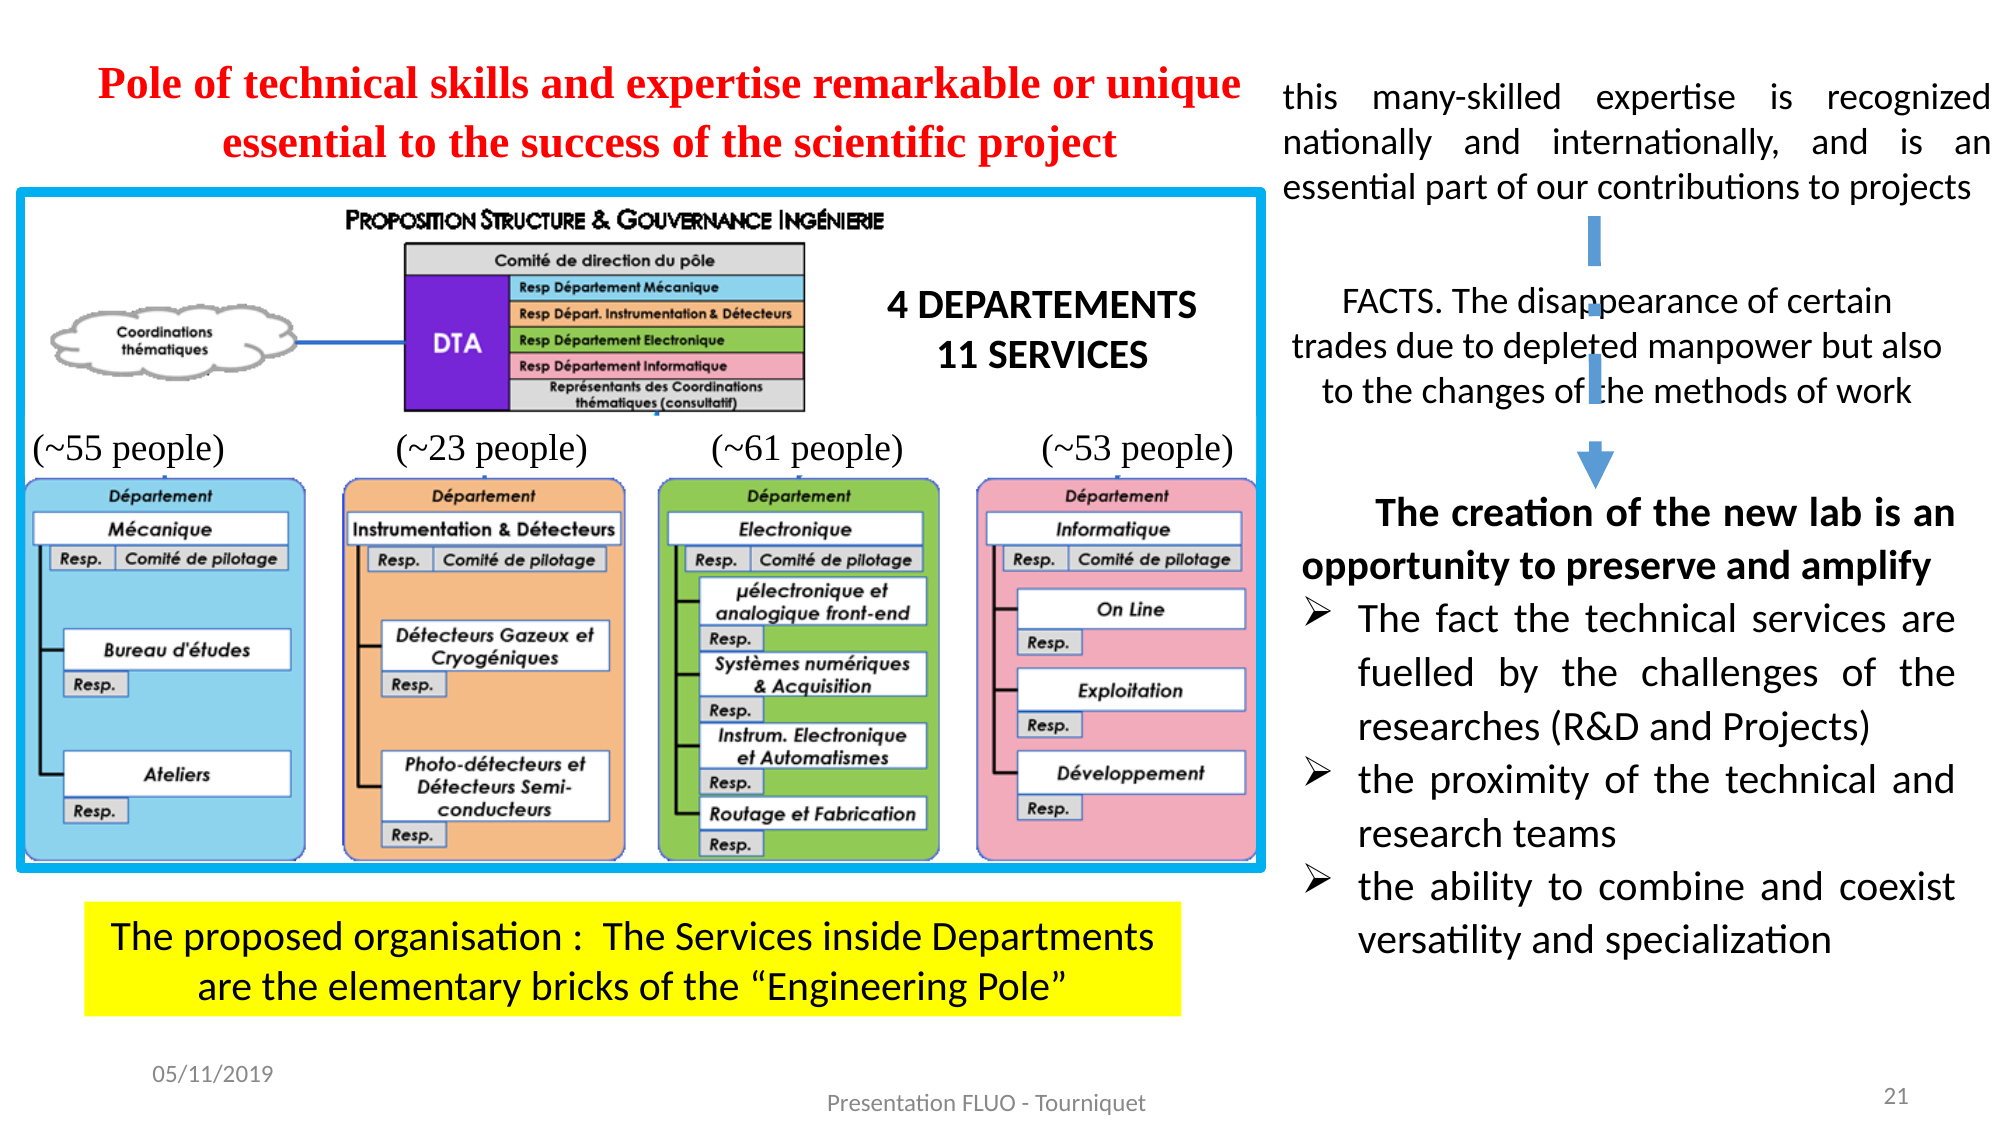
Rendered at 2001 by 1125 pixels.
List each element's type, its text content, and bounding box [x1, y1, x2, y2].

text_box this many-skilled expertise is recognized nationally and internationally, and is an essential part of our contributions to projects [1275, 64, 2000, 215]
picture [25, 198, 1256, 862]
text_box The creation of the new lab is an opportunity to preserve and amplify The fact the technical services are fuelled by the challenges of the researches (R&D and Projects) the proximity of the technical and research teams the ability to combine and coexist versatility and specialization [1294, 473, 1964, 970]
text_box The proposed organisation : The Services inside Departments are the elementary bricks of the “Engineering Pole” [84, 901, 1182, 1017]
text_box [1589, 476, 1602, 490]
text_box FACTS. The disappearance of certain trades due to depleted manpower but also to the changes of the methods of work [1282, 268, 1953, 419]
text_box Pole of technical skills and expertise remarkable or unique essential to the success of the scientific project [9, 41, 1257, 174]
slide_number 21 [1872, 1072, 1918, 1118]
text_box Presentation FLUO - Tourniquet [659, 1078, 1320, 1124]
text_box 05/11/2019 [144, 1050, 580, 1095]
